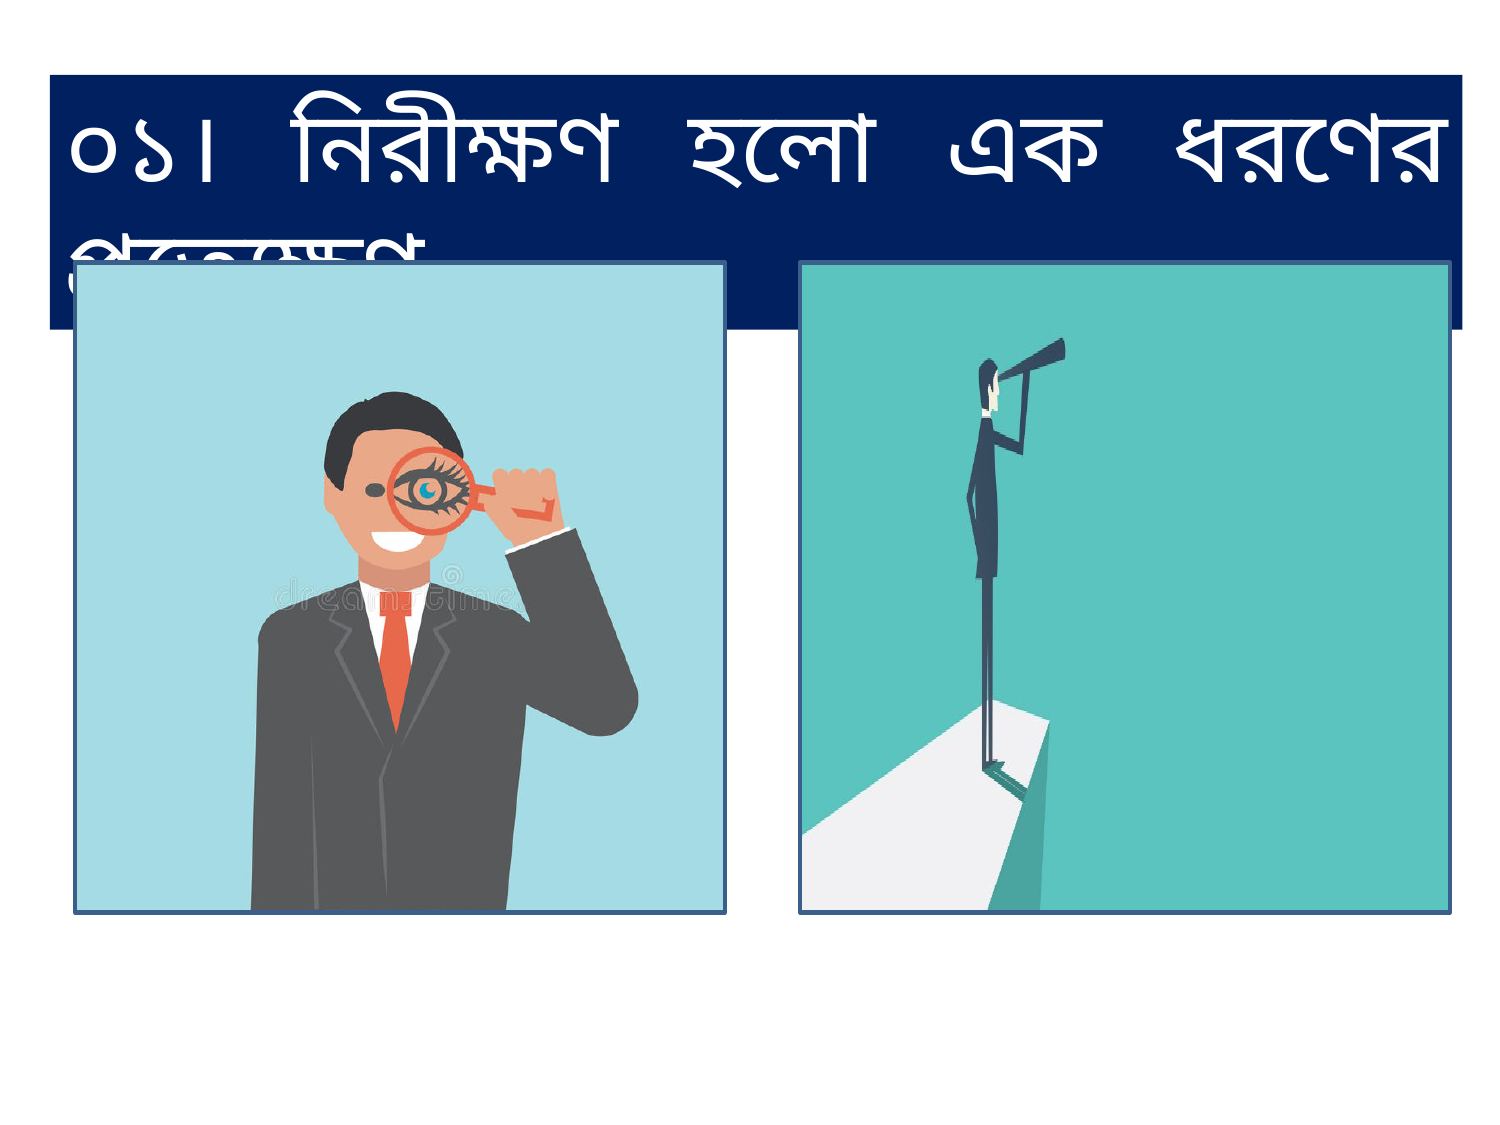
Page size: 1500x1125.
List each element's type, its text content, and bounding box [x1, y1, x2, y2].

text_box ০১। নিরীক্ষণ হলো এক ধরণের প্রত্যেক্ষণ [49, 74, 1463, 330]
text_box [798, 260, 1452, 915]
text_box [73, 260, 727, 915]
